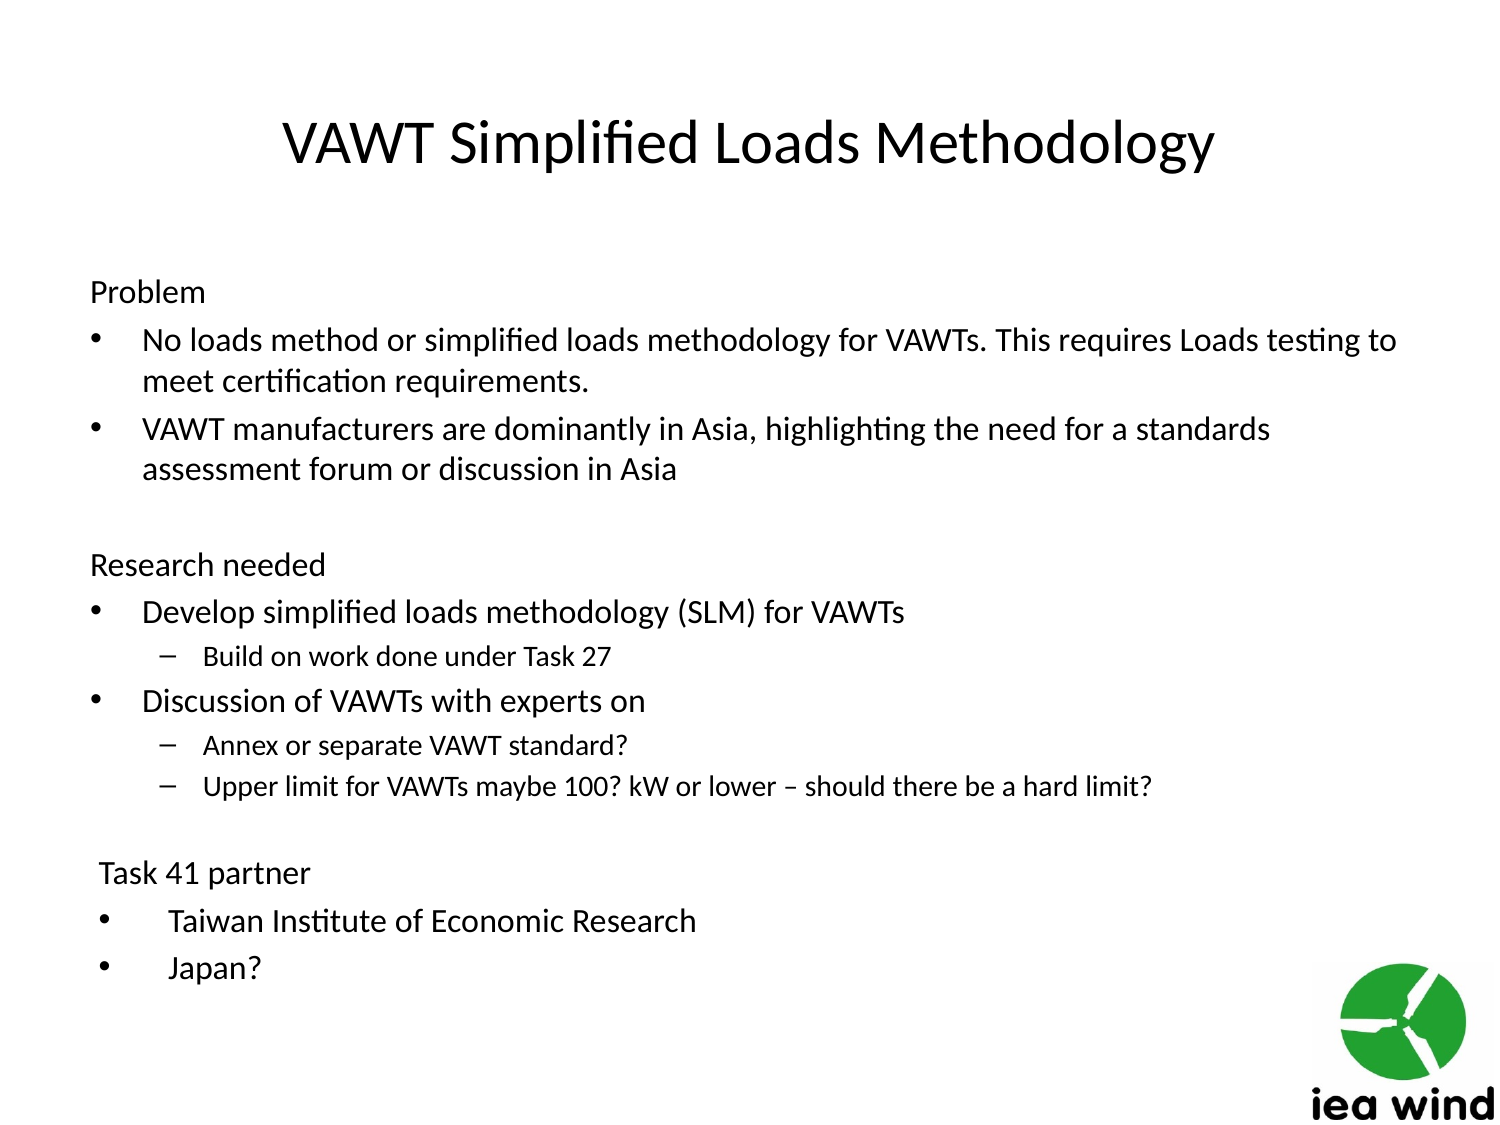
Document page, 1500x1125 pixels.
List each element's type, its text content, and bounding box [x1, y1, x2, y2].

list Problem No loads method or simplified loads methodology for VAWTs. This requires Loads testing to meet certification requirements. VAWT manufacturers are dominantly in Asia, highlighting the need for a standards assessment forum or discussion in Asia Research needed Develop simplified loads methodology (SLM) for VAWTs Build on work done under Task 27 Discussion of VAWTs with experts on Annex or separate VAWT standard? Upper limit for VAWTs maybe 100? kW or lower – should there be a hard limit? Task 41 partner Taiwan Institute of Economic Research Japan? [75, 262, 1425, 1005]
picture [1312, 962, 1494, 1120]
title VAWT Simplified Loads Methodology [75, 45, 1425, 233]
